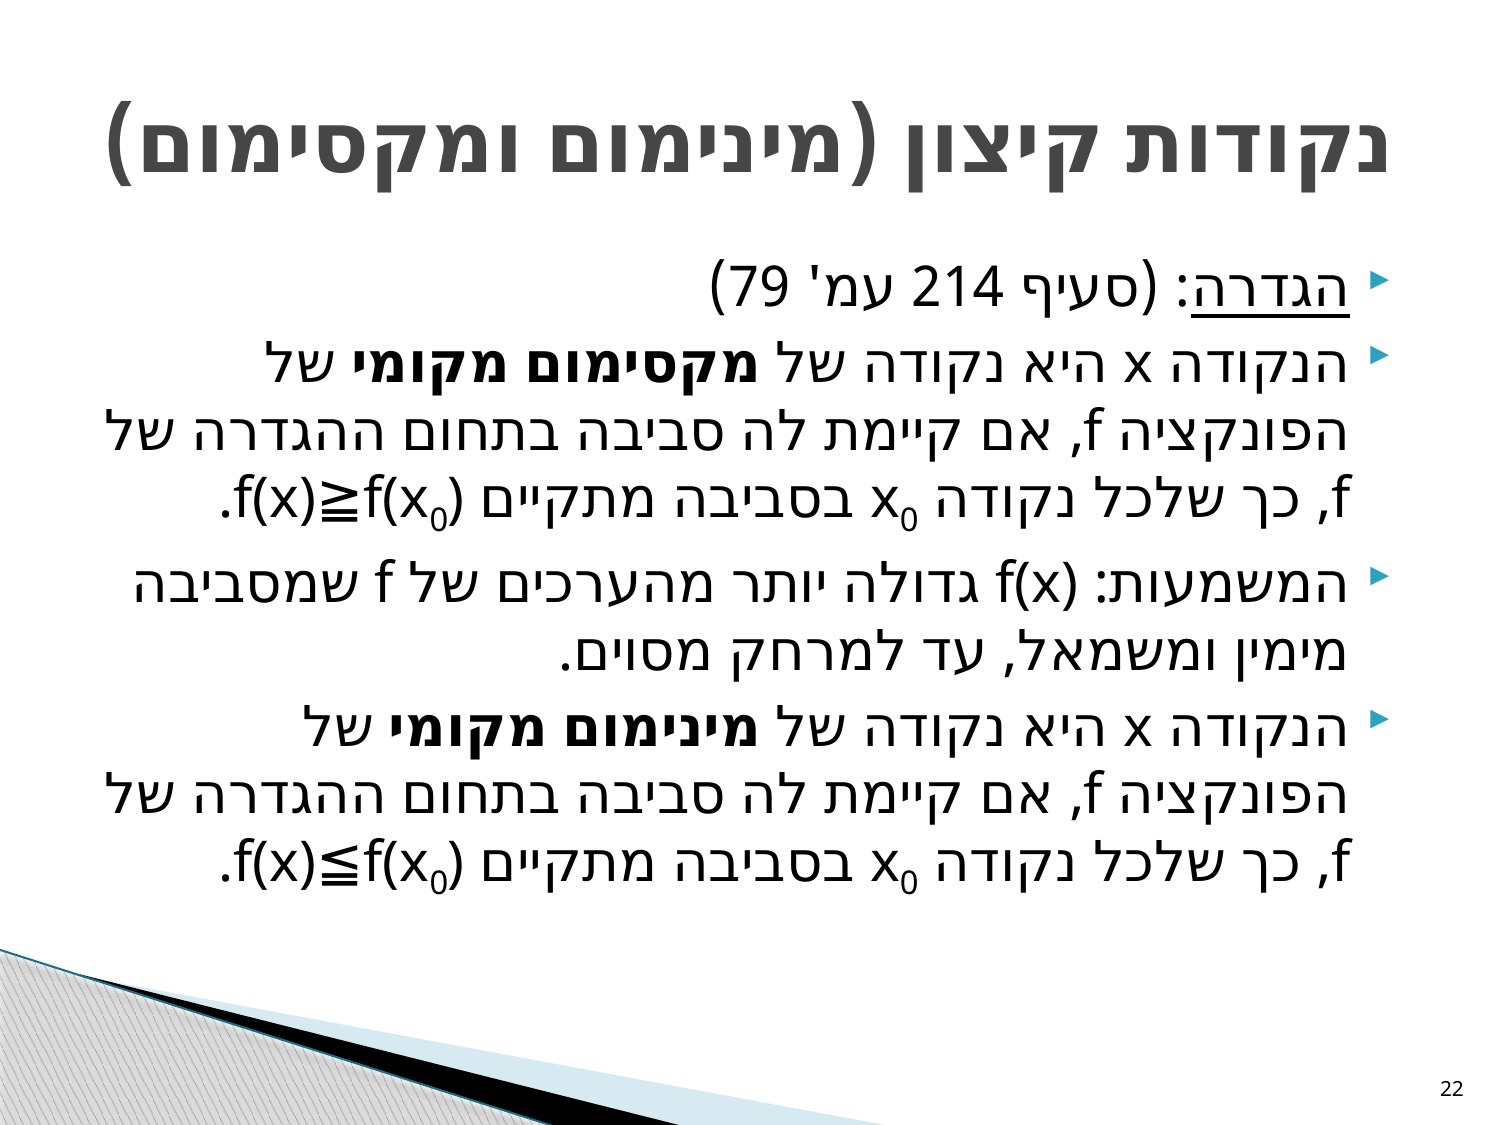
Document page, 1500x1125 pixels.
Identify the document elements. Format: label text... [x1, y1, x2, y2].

list הגדרה: (סעיף 214 עמ' 79) הנקודה x היא נקודה של מקסימום מקומי של הפונקציה f, אם קיימת לה סביבה בתחום ההגדרה של f, כך שלכל נקודה x0 בסביבה מתקיים f(x)≧f(x0). המשמעות: f(x) גדולה יותר מהערכים של f שמסביבה מימין ומשמאל, עד למרחק מסוים. הנקודה x היא נקודה של מינימום מקומי של הפונקציה f, אם קיימת לה סביבה בתחום ההגדרה של f, כך שלכל נקודה x0 בסביבה מתקיים f(x)≦f(x0). [75, 243, 1425, 986]
title נקודות קיצון (מינימום ומקסימום) [75, 45, 1425, 233]
slide_number 22 [1418, 1051, 1479, 1112]
